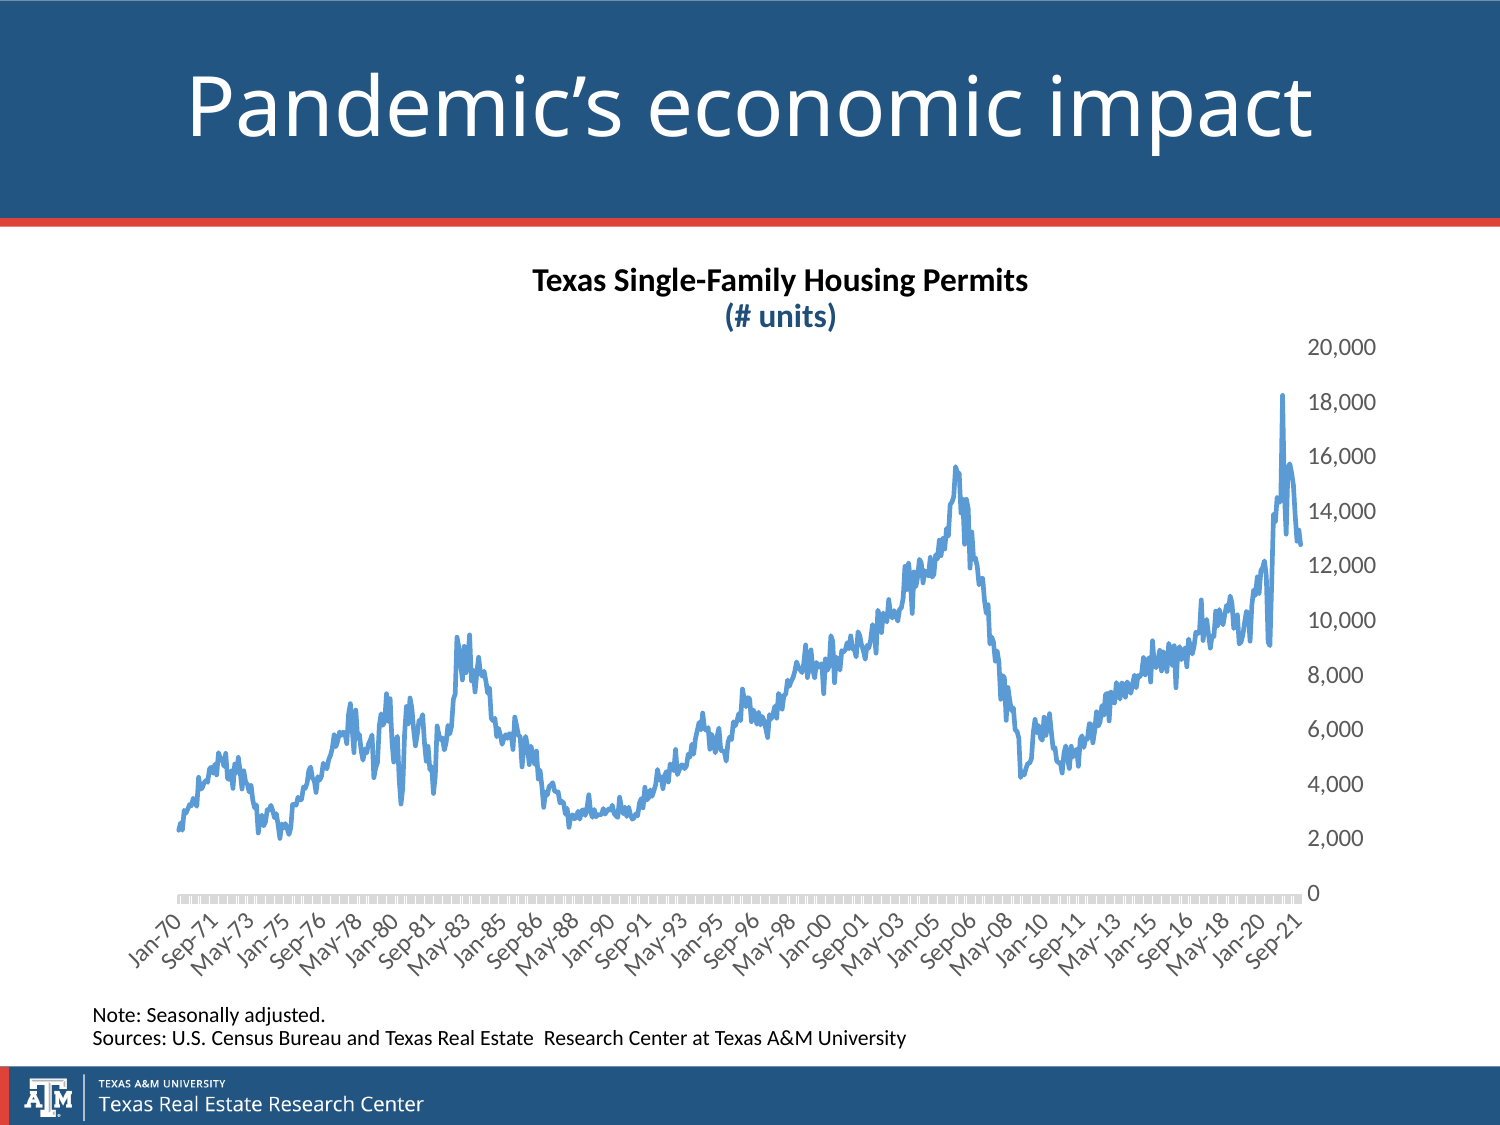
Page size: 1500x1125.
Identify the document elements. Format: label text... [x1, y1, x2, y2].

text_box Texas Single-Family Housing Permits (# units) [133, 254, 1428, 363]
chart [97, 323, 1403, 997]
list Note: Seasonally adjusted. Sources: U.S. Census Bureau and Texas Real Estate Research Center at Texas A&M University [77, 996, 1372, 1059]
title Pandemic’s economic impact [0, 0, 1500, 218]
picture [24, 1073, 424, 1122]
